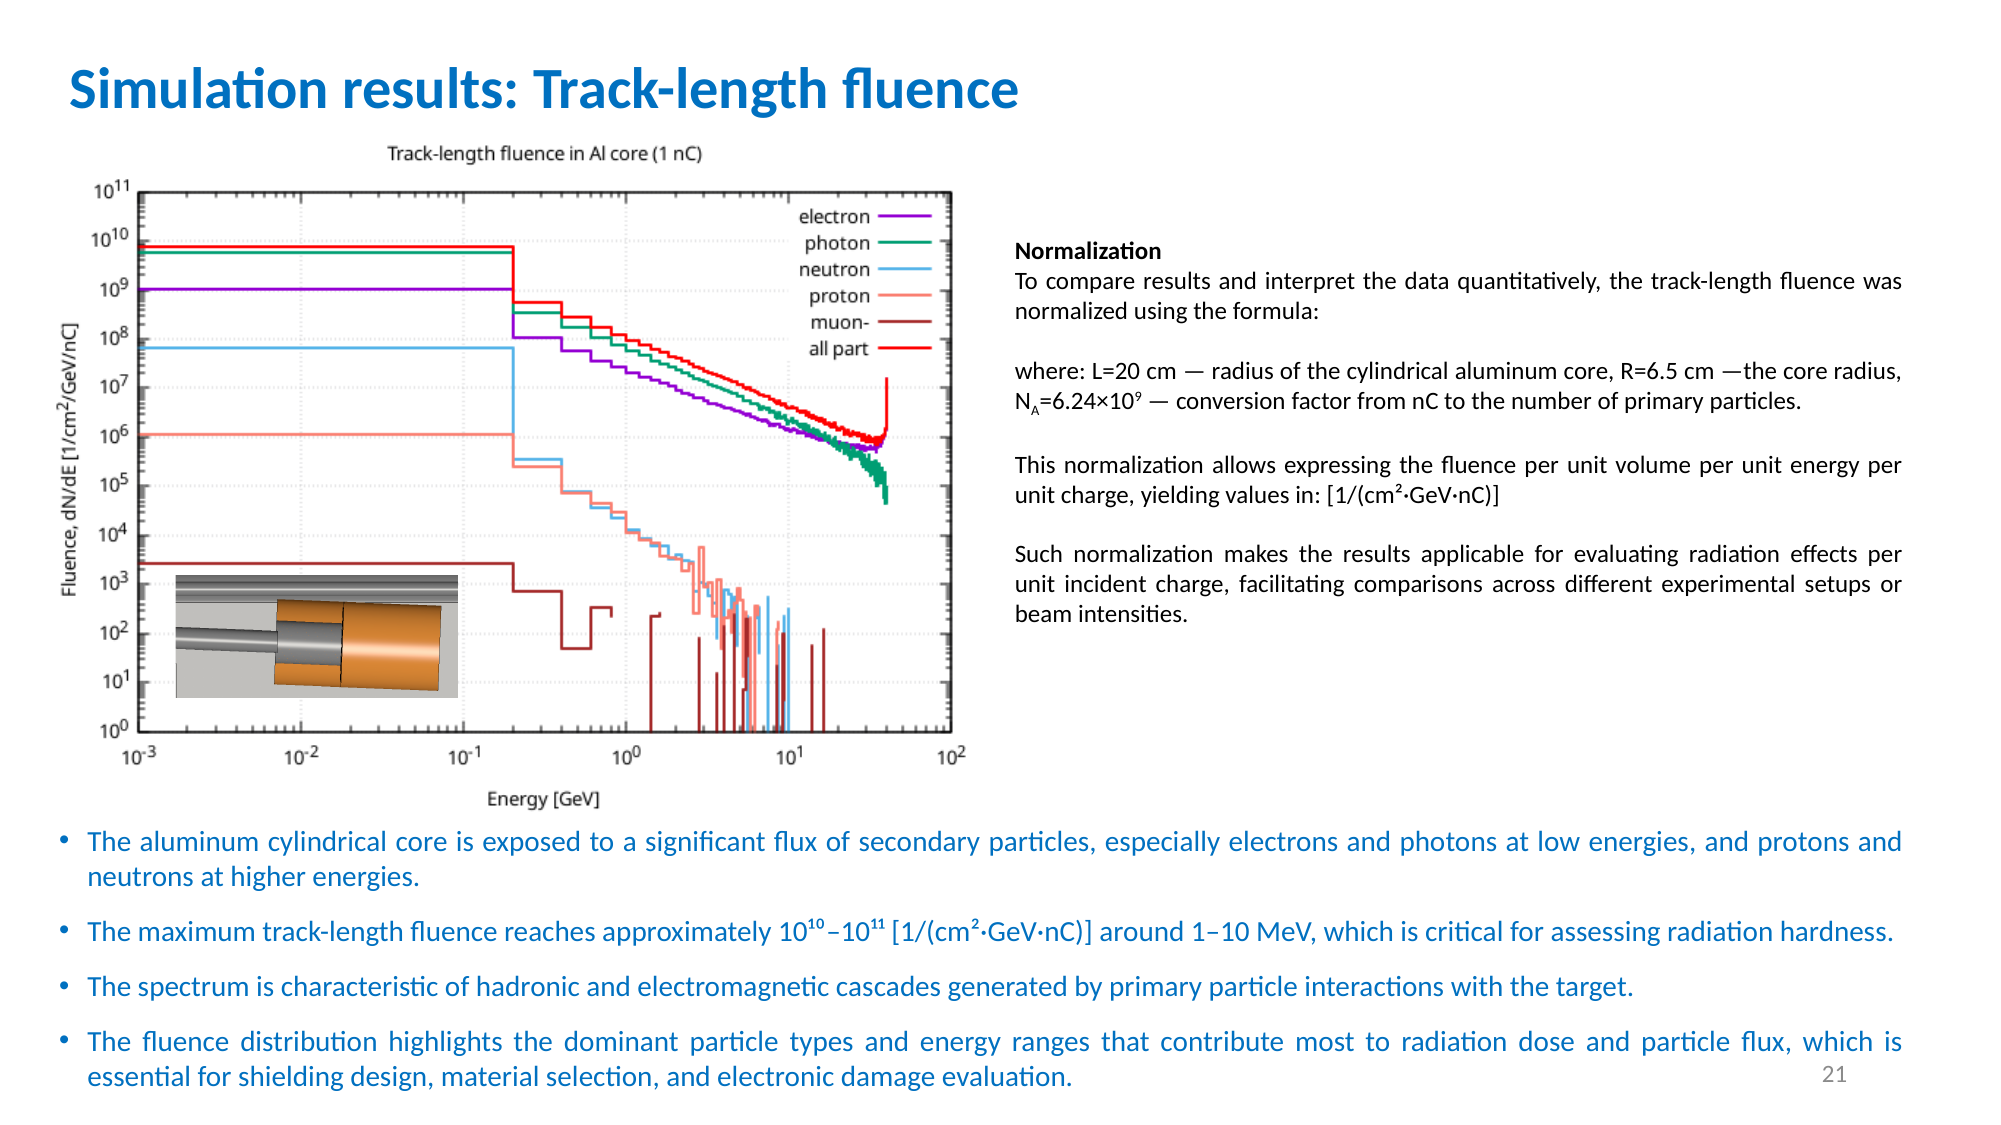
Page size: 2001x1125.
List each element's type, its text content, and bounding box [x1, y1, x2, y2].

text_box The aluminum cylindrical core is exposed to a significant flux of secondary particles, especially electrons and photons at low energies, and protons and neutrons at higher energies. The maximum track-length fluence reaches approximately 10¹⁰–10¹¹ [1/(cm²·GeV·nC)] around 1–10 MeV, which is critical for assessing radiation hardness. The spectrum is characteristic of hadronic and electromagnetic cascades generated by primary particle interactions with the target. The fluence distribution highlights the dominant particle types and energy ranges that contribute most to radiation dose and particle flux, which is essential for shielding design, material selection, and electronic damage evaluation. [44, 815, 1919, 1100]
text_box Simulation results: Track-length fluence [54, 42, 1035, 128]
picture [45, 137, 982, 816]
